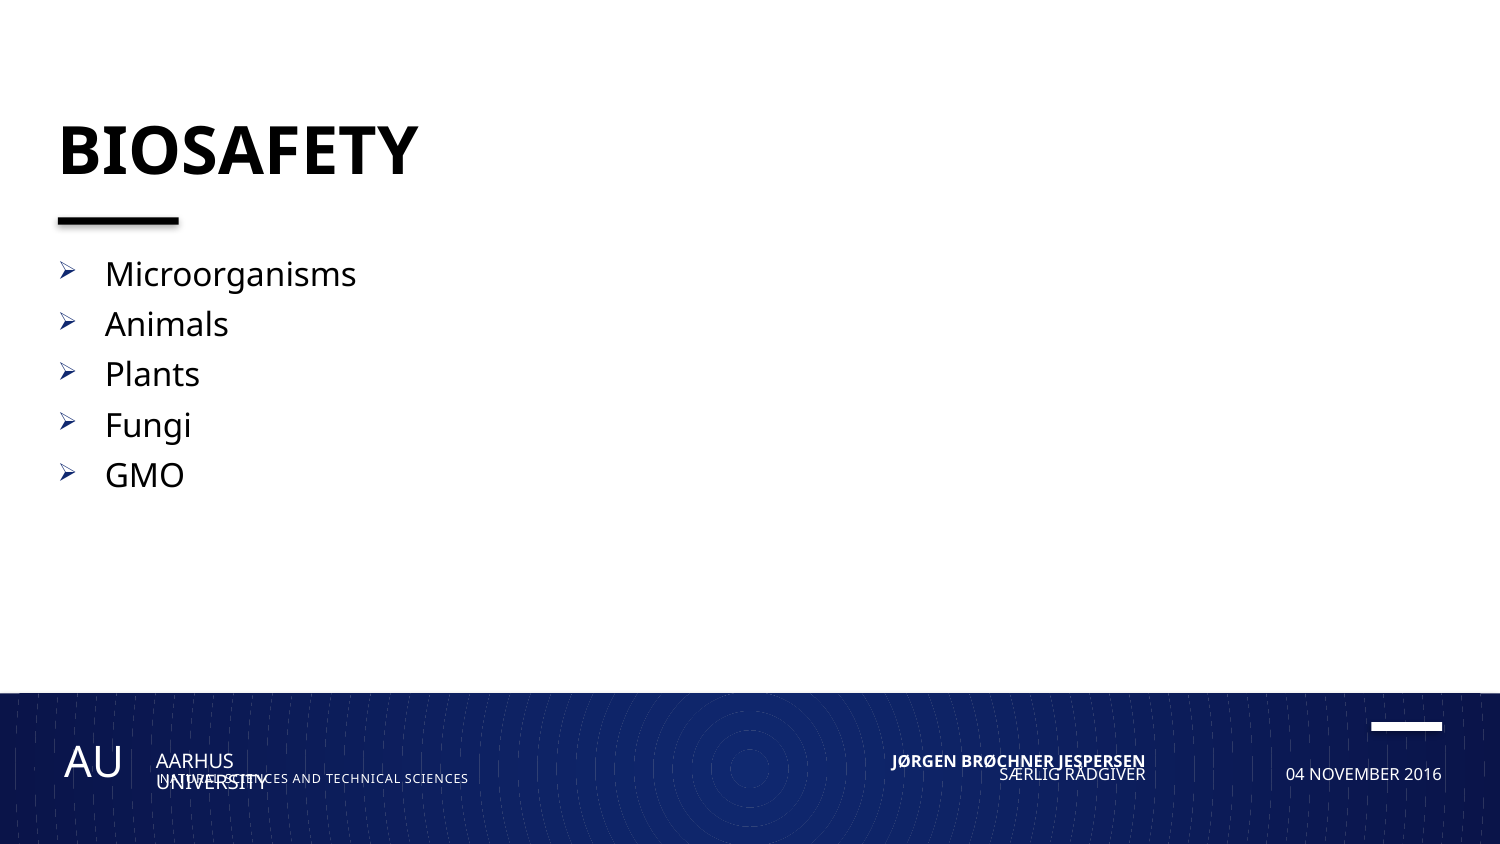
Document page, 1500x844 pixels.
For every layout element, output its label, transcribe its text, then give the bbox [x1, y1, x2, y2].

title biosafety [57, 27, 1443, 189]
list Microorganisms Animals Plants Fungi GMO [57, 255, 1443, 673]
